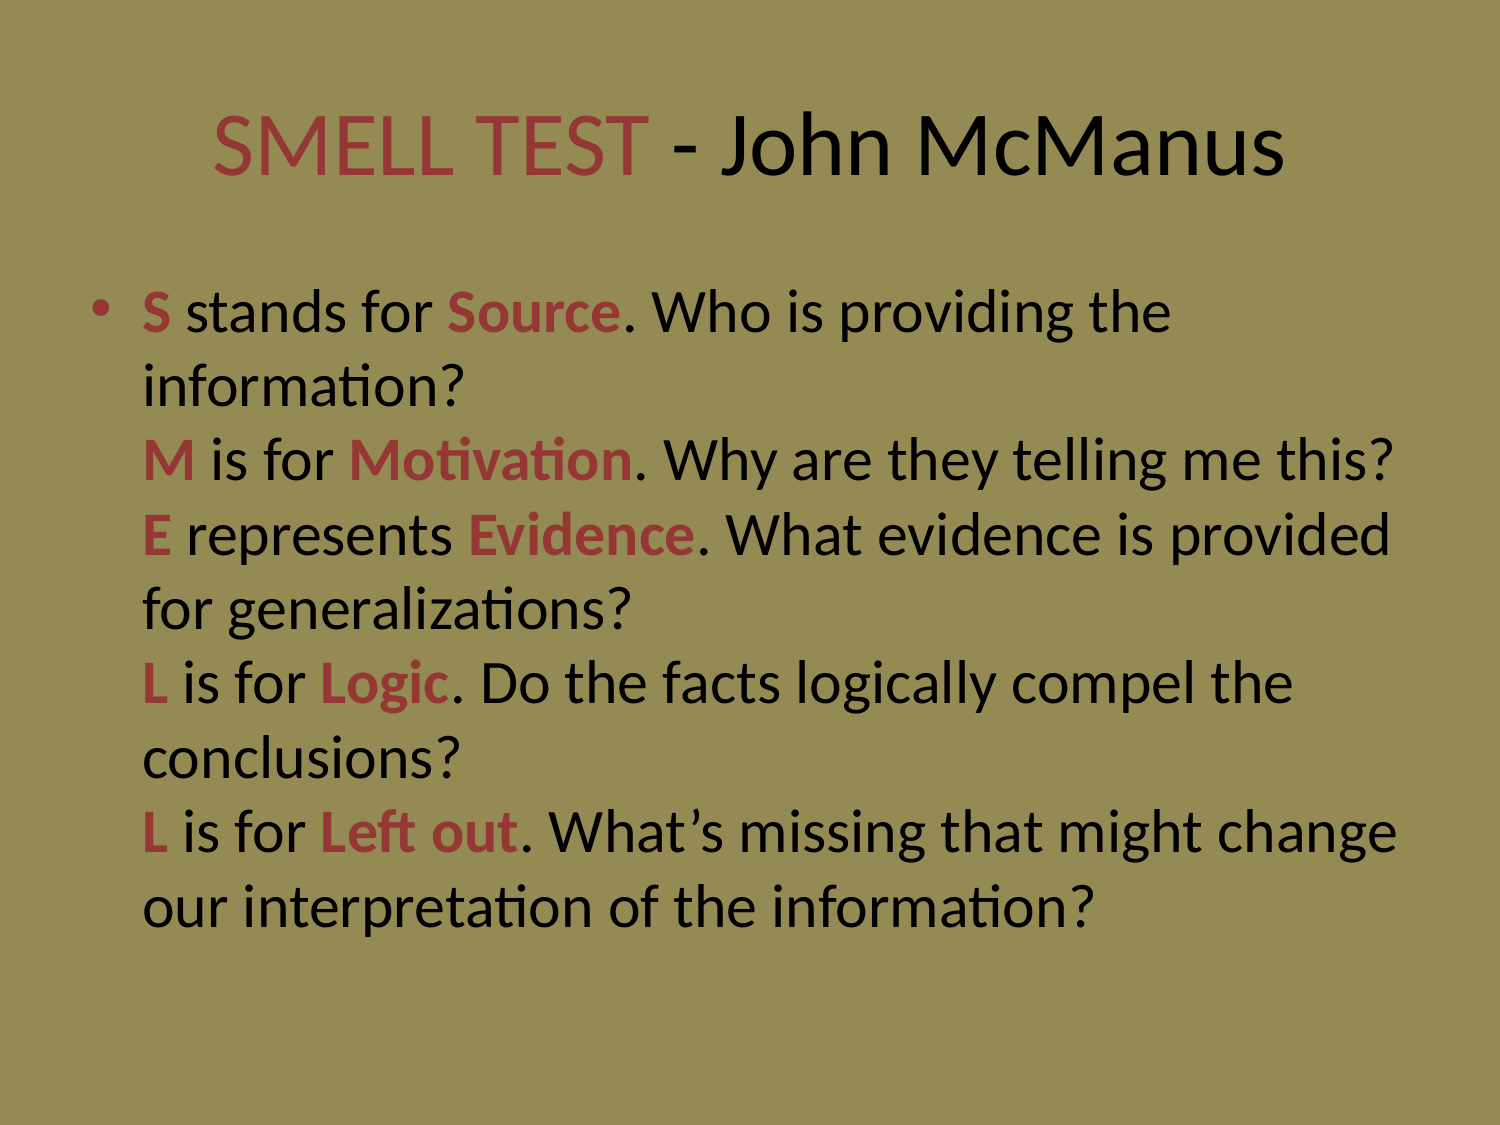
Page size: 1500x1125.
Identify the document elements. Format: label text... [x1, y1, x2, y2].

list S stands for Source. Who is providing the information? M is for Motivation. Why are they telling me this? E represents Evidence. What evidence is provided for generalizations? L is for Logic. Do the facts logically compel the conclusions? L is for Left out. What’s missing that might change our interpretation of the information? [75, 262, 1425, 1005]
title SMELL TEST - John McManus [75, 45, 1425, 233]
